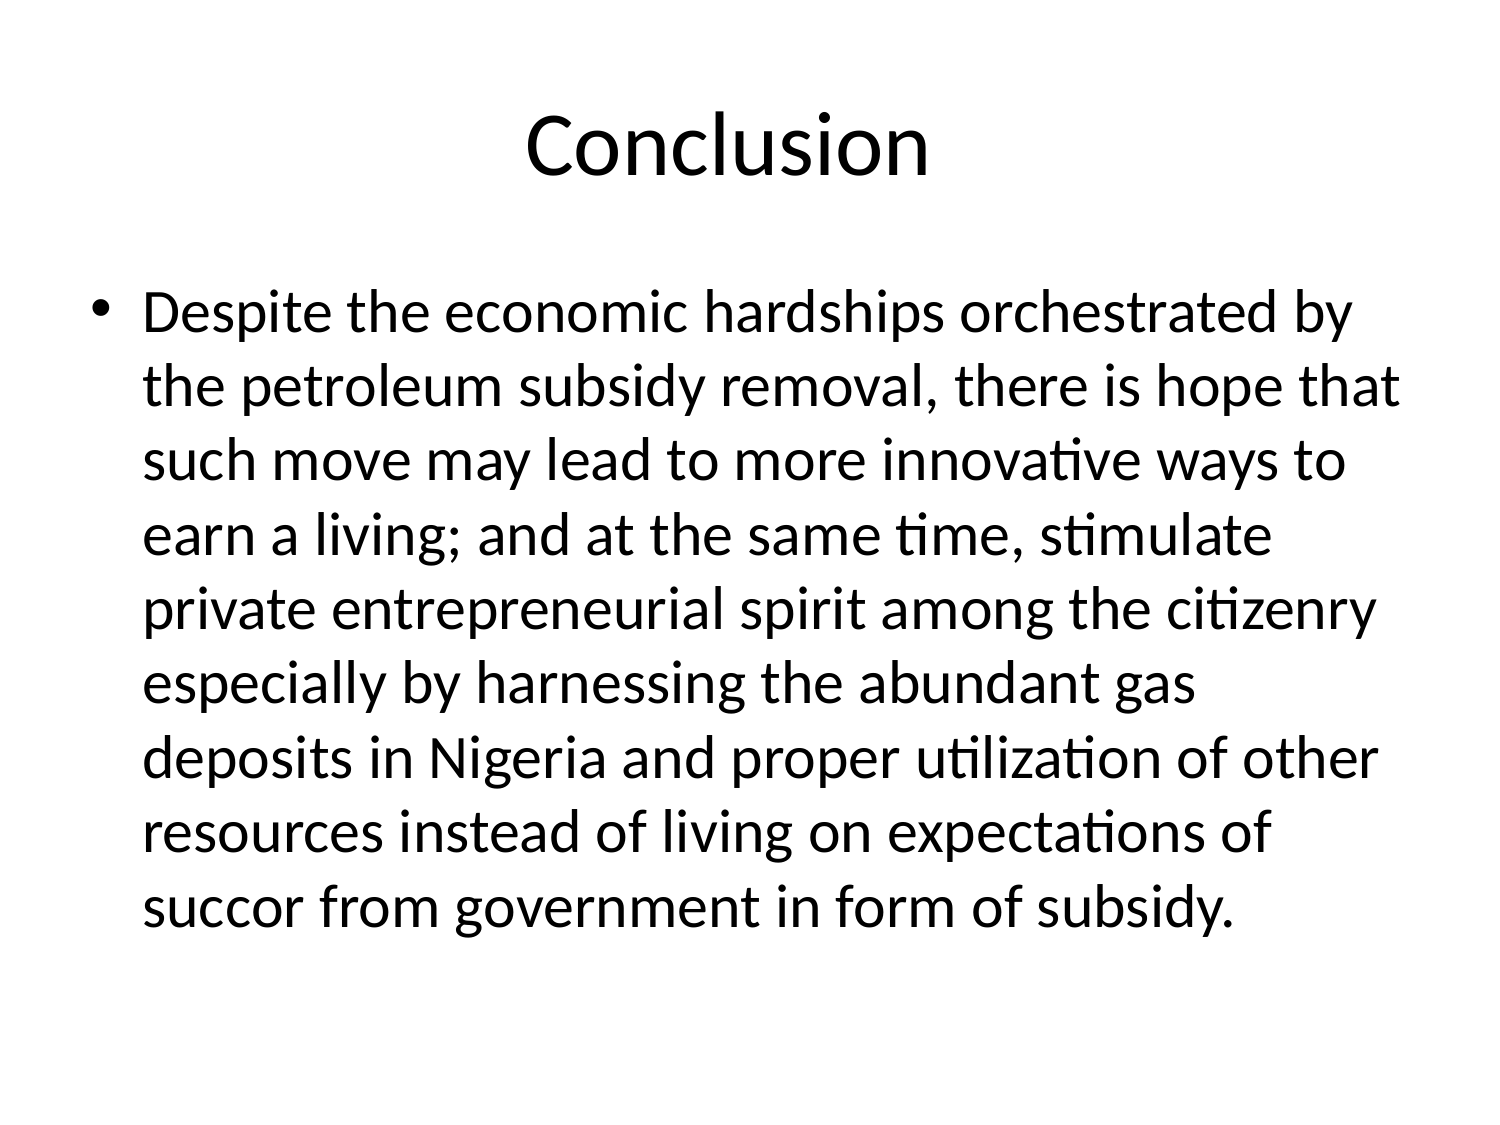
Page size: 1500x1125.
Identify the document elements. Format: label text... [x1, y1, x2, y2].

title Conclusion [75, 45, 1425, 233]
list Despite the economic hardships orchestrated by the petroleum subsidy removal, there is hope that such move may lead to more innovative ways to earn a living; and at the same time, stimulate private entrepreneurial spirit among the citizenry especially by harnessing the abundant gas deposits in Nigeria and proper utilization of other resources instead of living on expectations of succor from government in form of subsidy. [75, 262, 1425, 1005]
